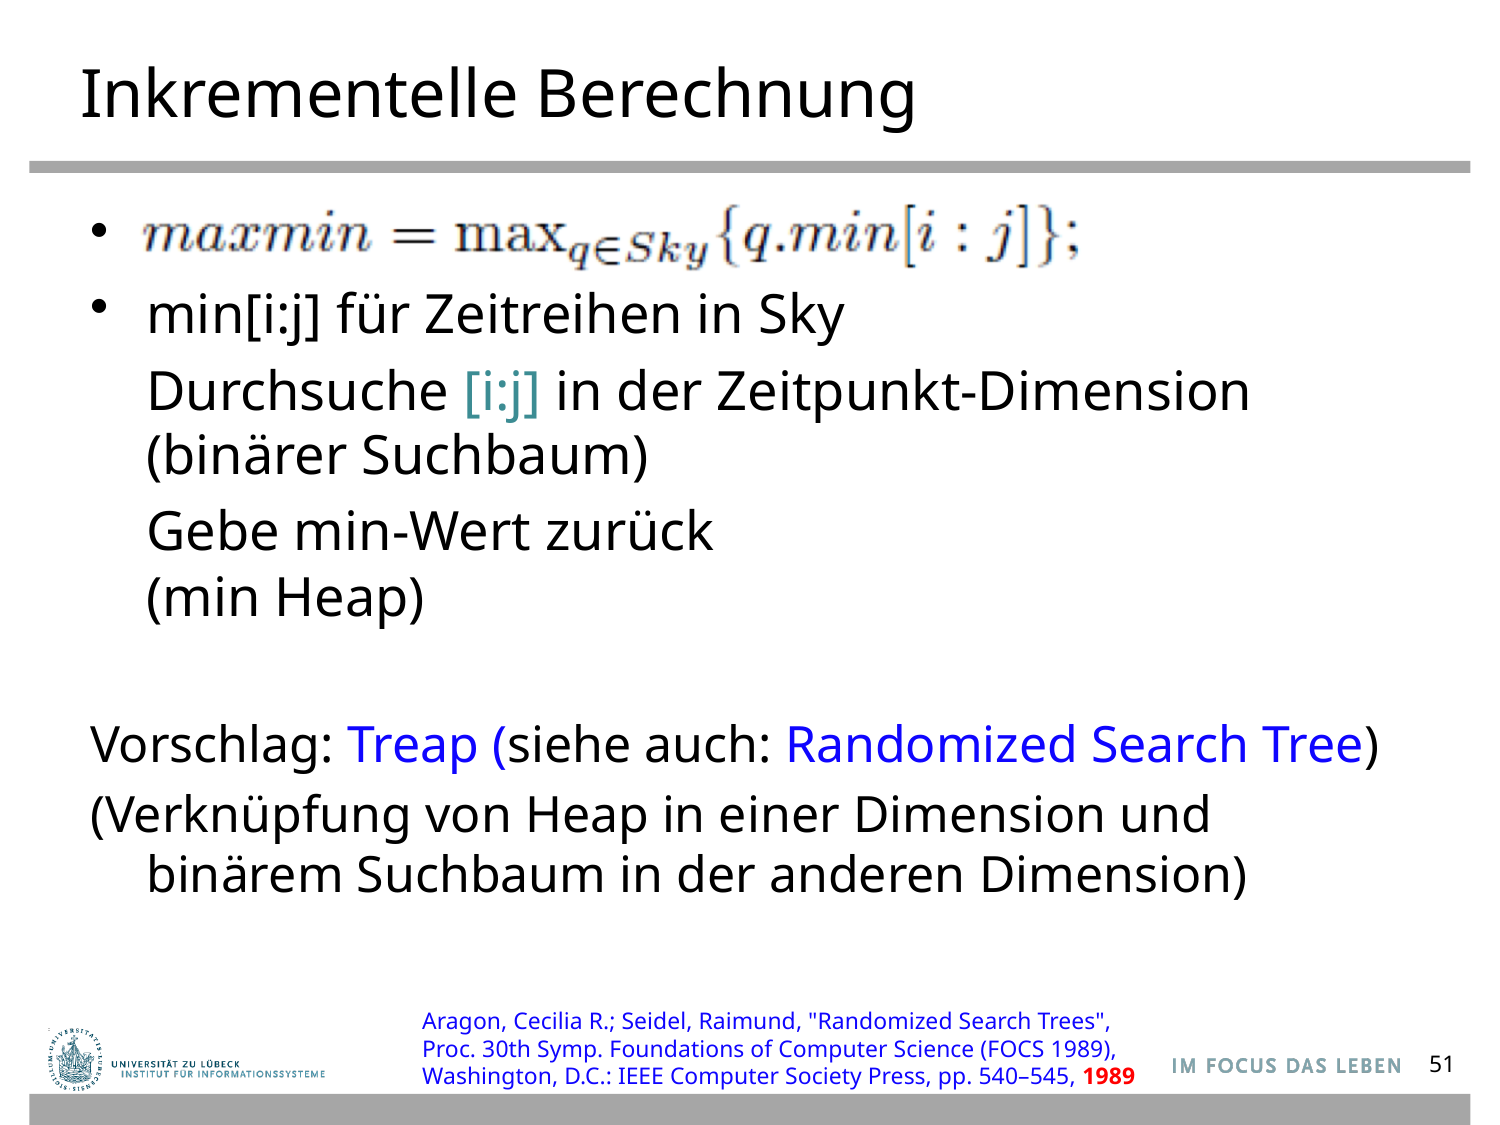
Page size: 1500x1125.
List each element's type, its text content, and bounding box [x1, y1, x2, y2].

slide_number 51 [1305, 1050, 1471, 1083]
picture [135, 196, 1105, 277]
list min[i:j] für Zeitreihen in Sky Durchsuche [i:j] in der Zeitpunkt-Dimension (binärer Suchbaum) Gebe min-Wert zurück (min Heap) Vorschlag: Treap (siehe auch: Randomized Search Tree) (Verknüpfung von Heap in einer Dimension und binärem Suchbaum in der anderen Dimension) [75, 196, 1425, 1012]
picture [1173, 1058, 1305, 1073]
text_box Aragon, Cecilia R.; Seidel, Raimund, "Randomized Search Trees", Proc. 30th Symp. Foundations of Computer Science (FOCS 1989), Washington, D.C.: IEEE Computer Society Press, pp. 540–545, 1989 [407, 999, 1158, 1097]
title Inkrementelle Berechnung [64, 42, 1415, 185]
